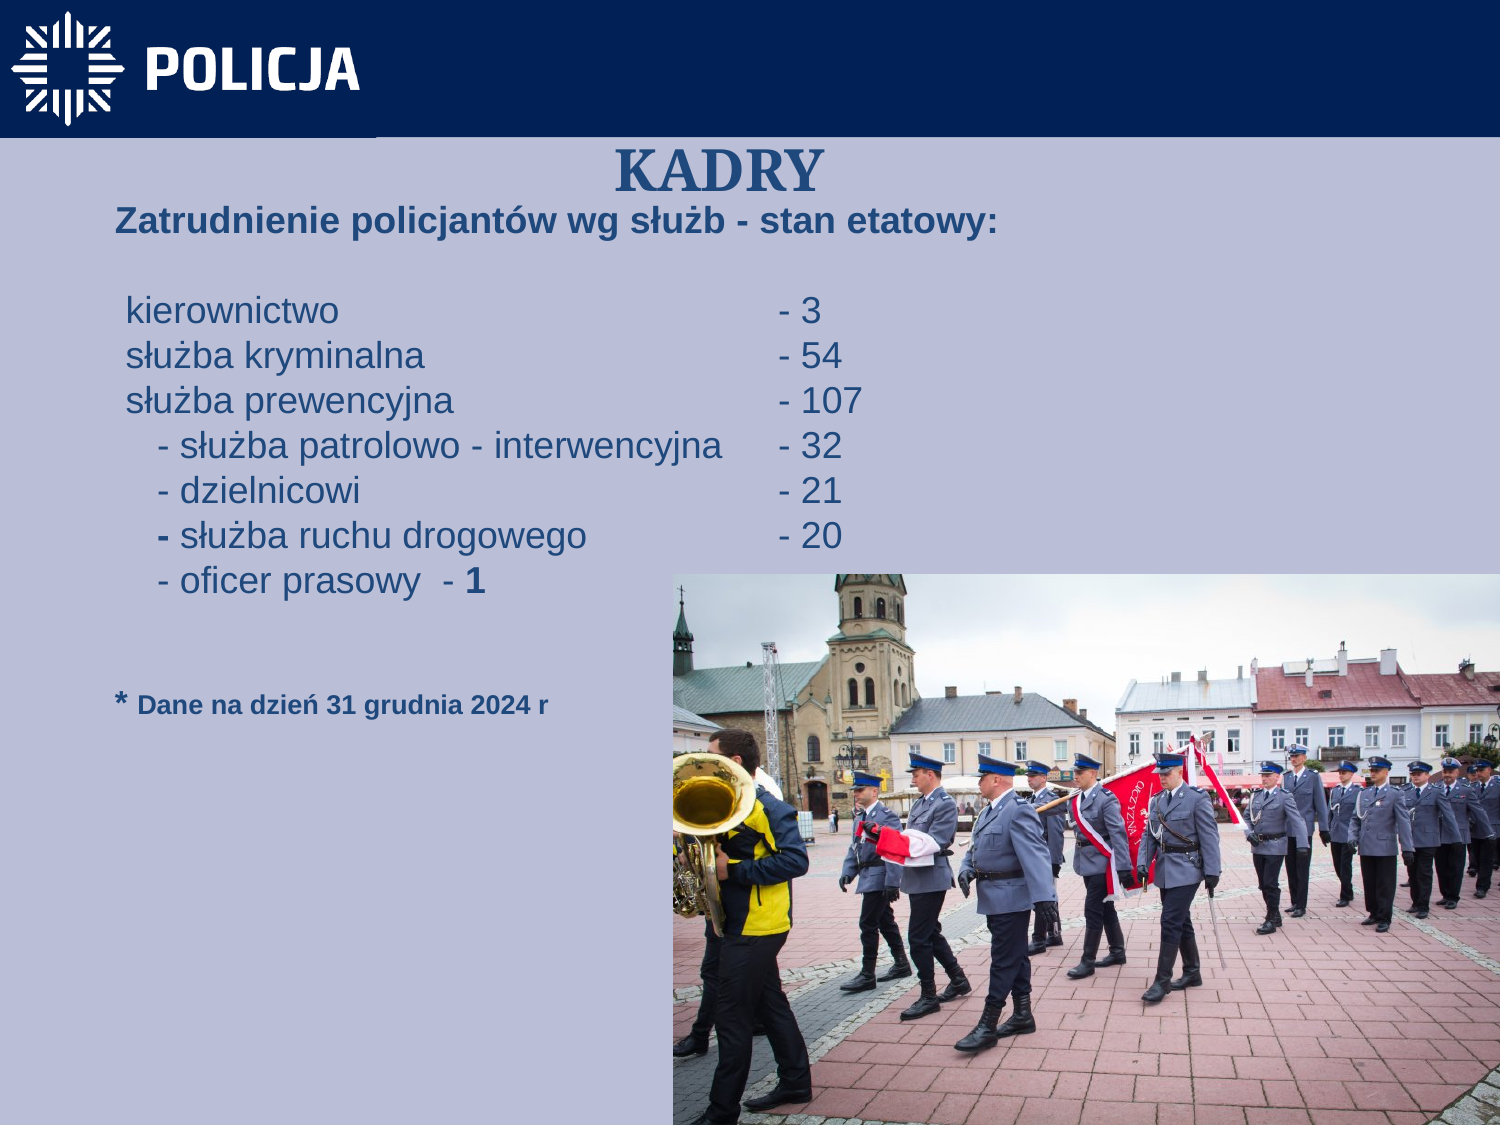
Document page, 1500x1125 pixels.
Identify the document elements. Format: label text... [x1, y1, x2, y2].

picture [0, 0, 377, 138]
text_box KADRY [303, 138, 1152, 244]
text_box Zatrudnienie policjantów wg służb - stan etatowy: kierownictwo - 3 służba kryminalna - 54 służba prewencyjna - 107 - służba patrolowo - interwencyjna - 32 - dzielnicowi - 21 - służba ruchu drogowego - 20 - oficer prasowy - 1 * Dane na dzień 31 grudnia 2024 r [100, 143, 1233, 1034]
text_box [378, 0, 1500, 138]
picture [673, 573, 1500, 1125]
